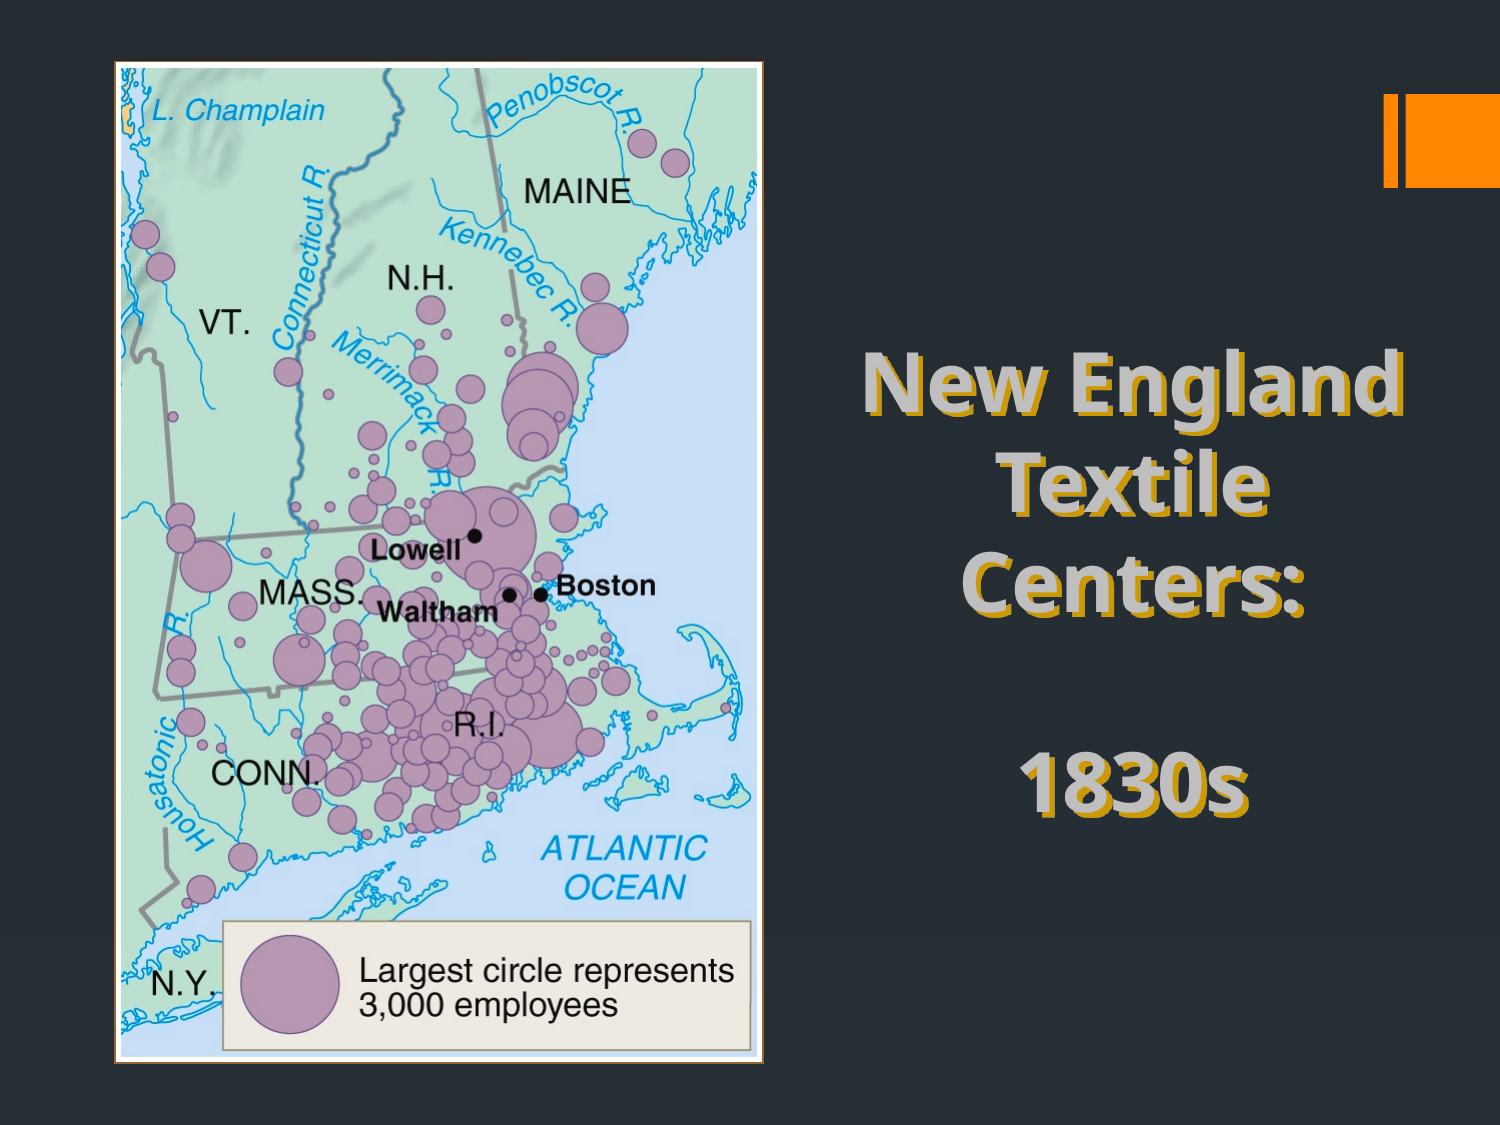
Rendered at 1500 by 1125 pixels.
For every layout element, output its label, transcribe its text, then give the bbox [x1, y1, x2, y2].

picture [115, 61, 763, 1063]
text_box New England Textile Centers: 1830s [824, 321, 1438, 837]
